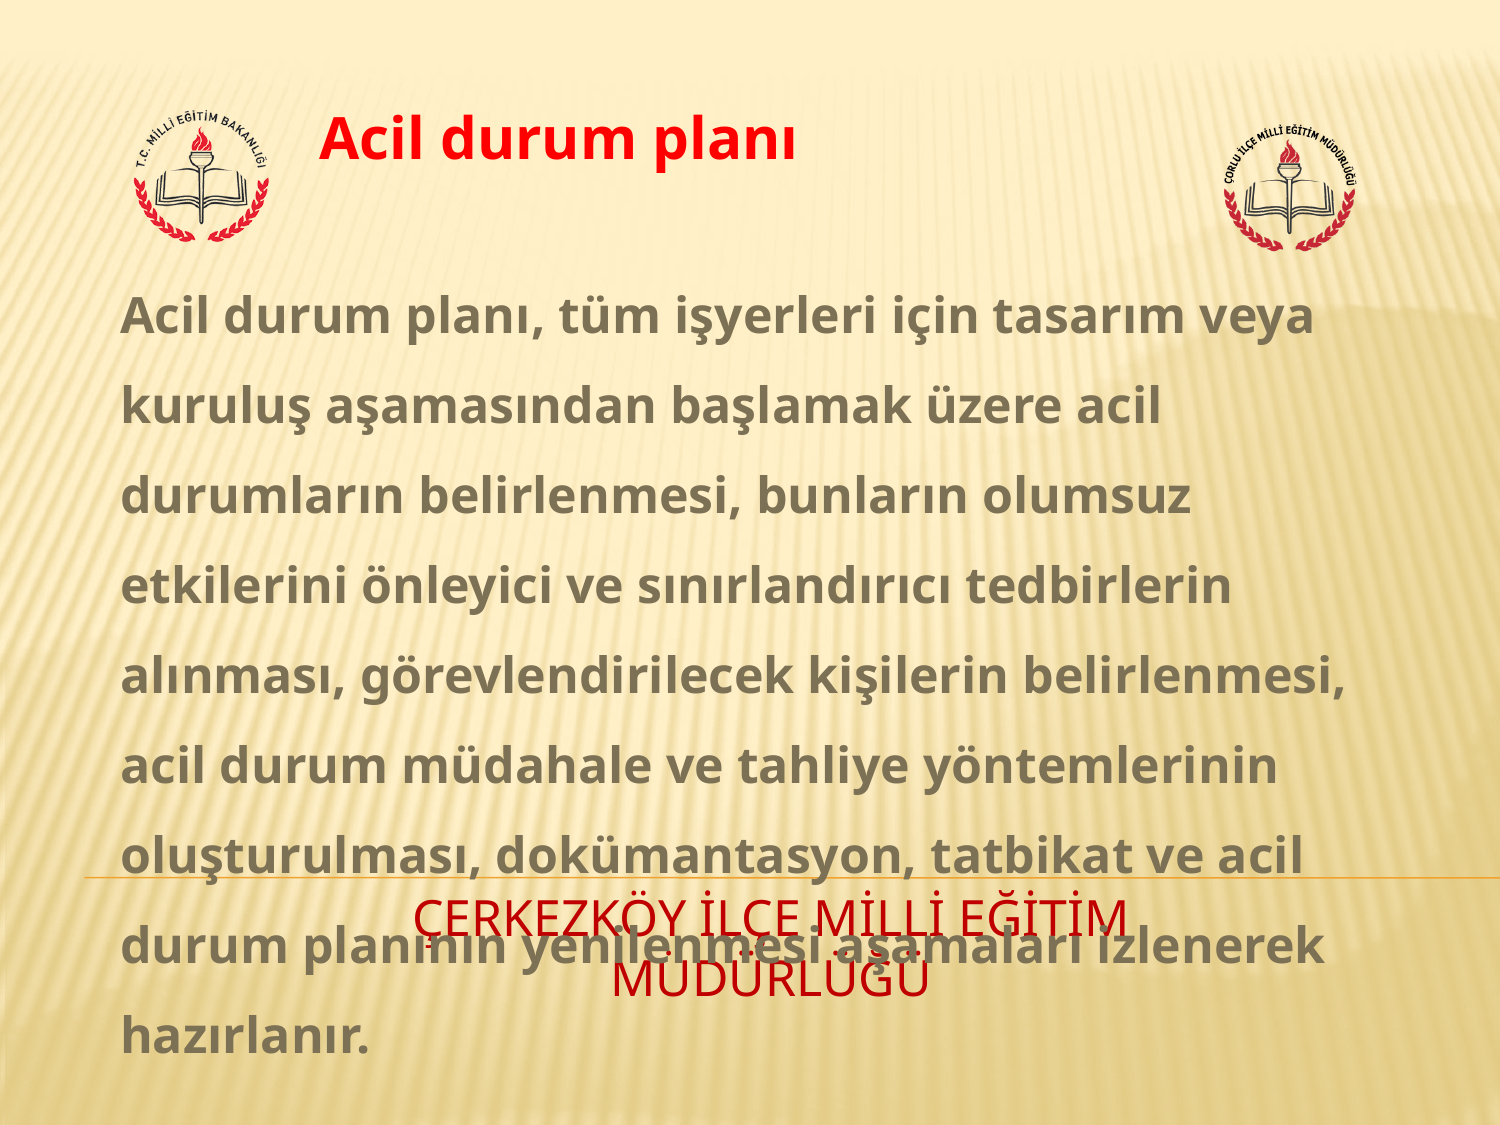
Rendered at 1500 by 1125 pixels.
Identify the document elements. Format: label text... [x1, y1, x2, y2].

picture [128, 105, 274, 250]
text_box Acil durum planı [304, 93, 1125, 179]
text_box Acil durum planı, tüm işyerleri için tasarım veya kuruluş aşamasından başlamak üzere acil durumların belirlenmesi, bunların olumsuz etkilerini önleyici ve sınırlandırıcı tedbirlerin alınması, görevlendirilecek kişilerin belirlenmesi, acil durum müdahale ve tahliye yöntemlerinin oluşturulması, dokümantasyon, tatbikat ve acil durum planının yenilenmesi aşamaları izlenerek hazırlanır. [105, 246, 1372, 1071]
picture [1218, 117, 1360, 259]
